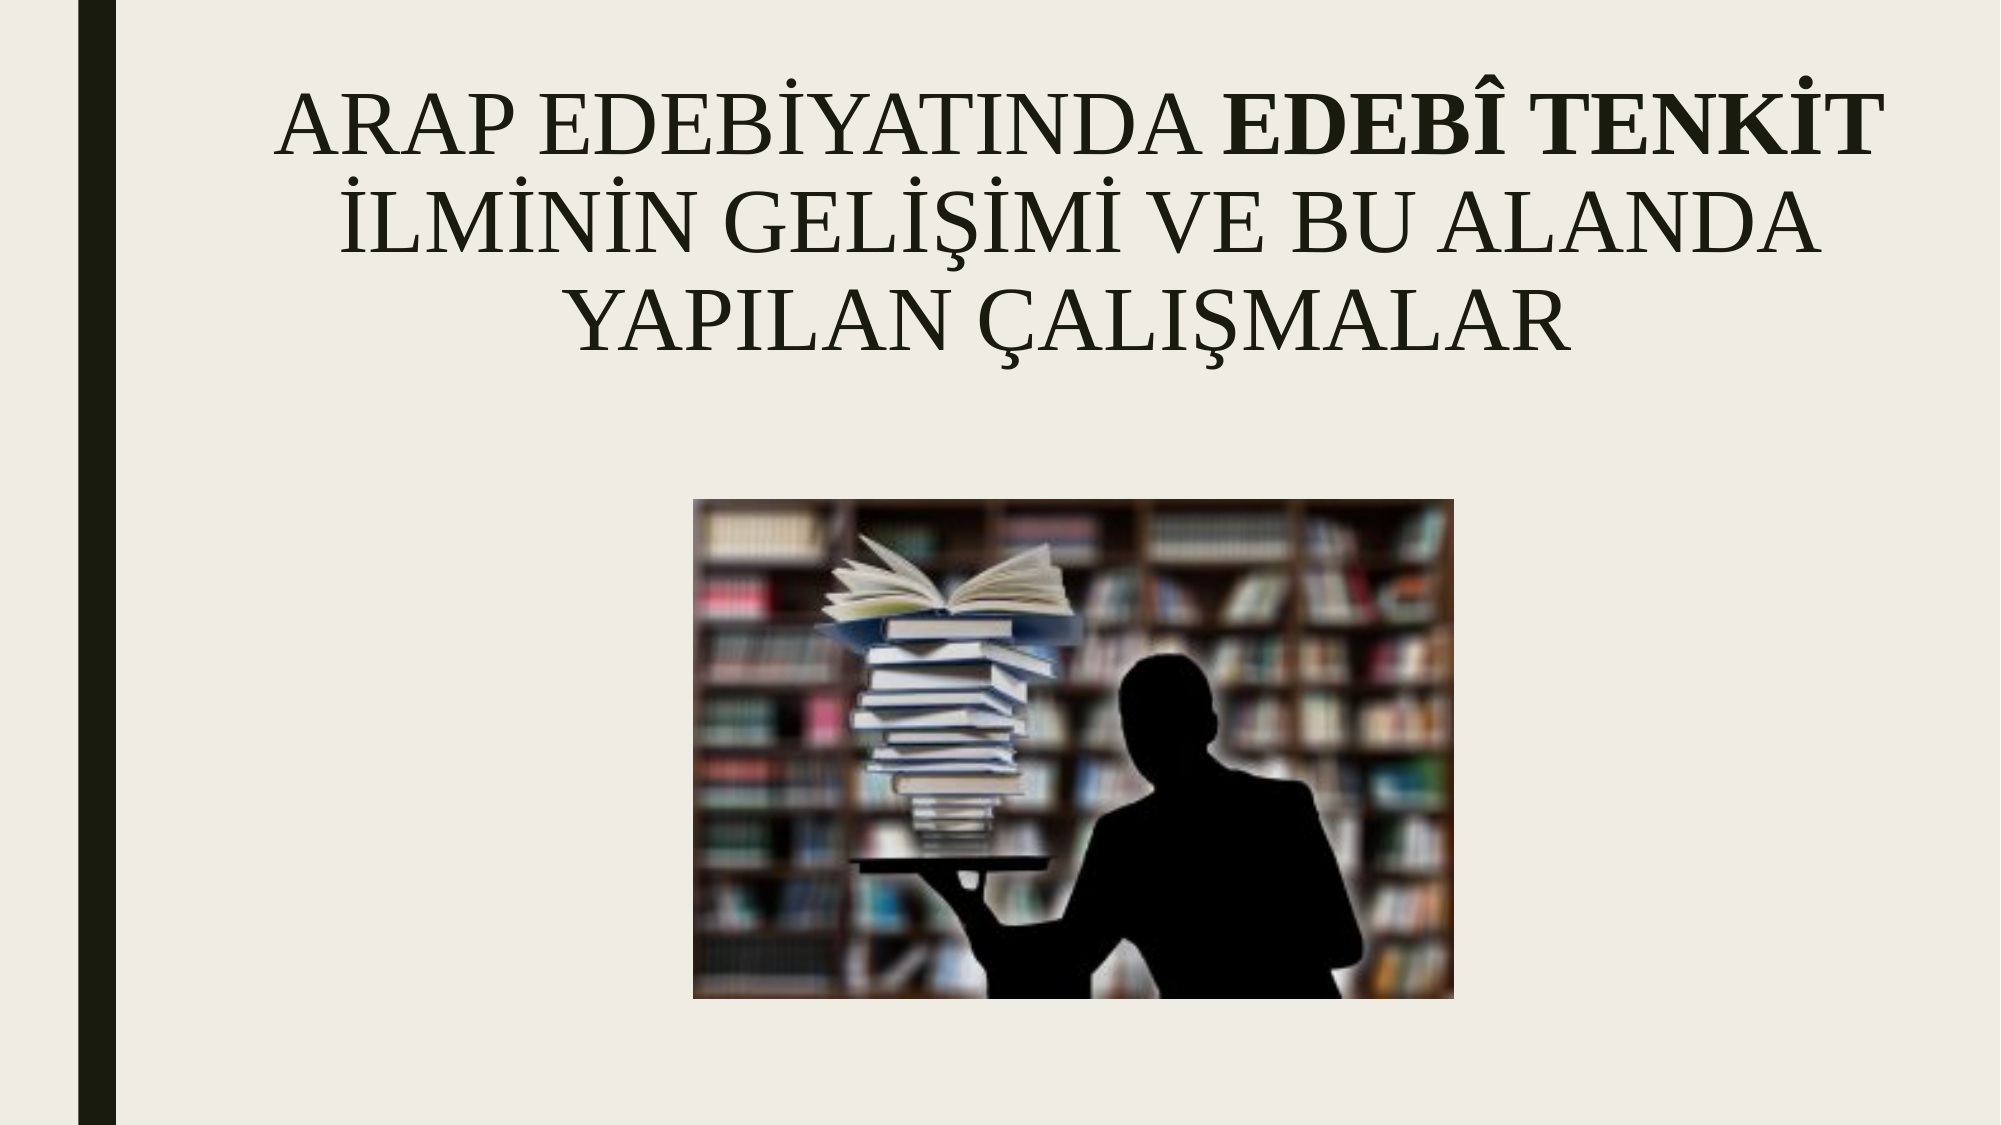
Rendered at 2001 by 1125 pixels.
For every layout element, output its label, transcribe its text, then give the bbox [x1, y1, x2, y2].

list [693, 499, 1454, 999]
title ARAP EDEBİYATINDA EDEBÎ TENKİT İLMİNİN GELİŞİMİ VE BU ALANDA YAPILAN ÇALIŞMALAR [225, 68, 1933, 395]
